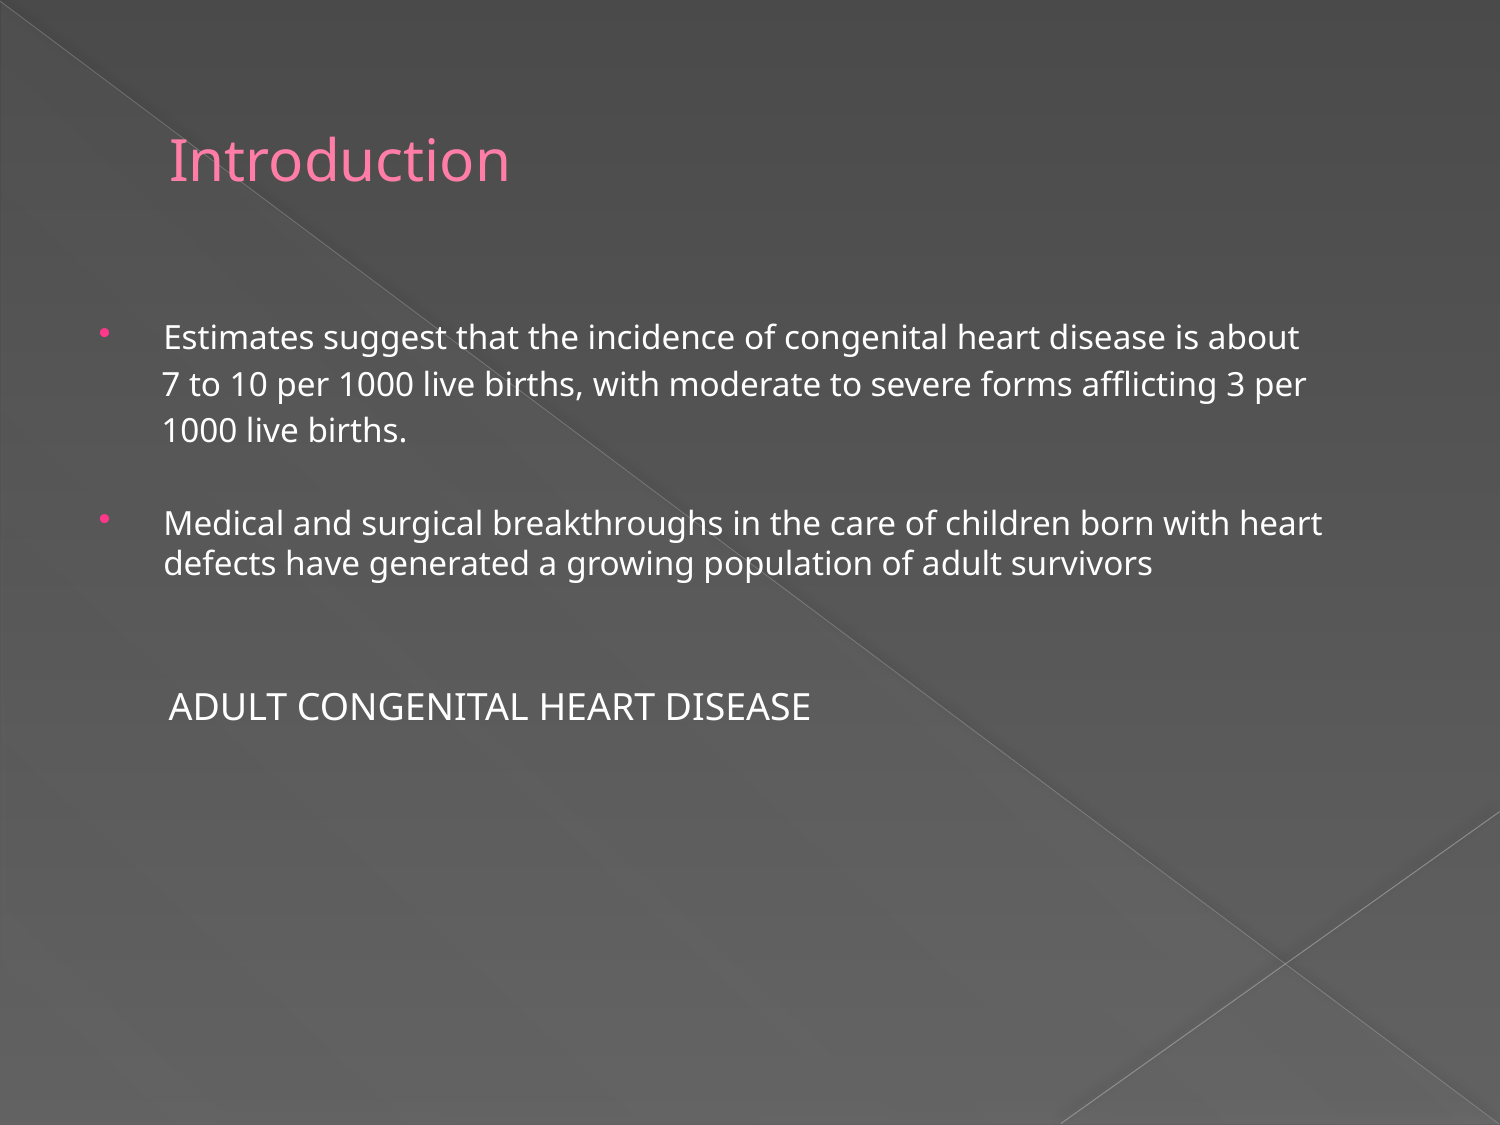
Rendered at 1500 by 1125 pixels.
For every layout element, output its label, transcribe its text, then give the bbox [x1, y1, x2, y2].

title Introduction [75, 43, 1425, 274]
list Estimates suggest that the incidence of congenital heart disease is about 7 to 10 per 1000 live births, with moderate to severe forms afflicting 3 per 1000 live births. Medical and surgical breakthroughs in the care of children born with heart defects have generated a growing population of adult survivors ADULT CONGENITAL HEART DISEASE [75, 308, 1425, 1059]
